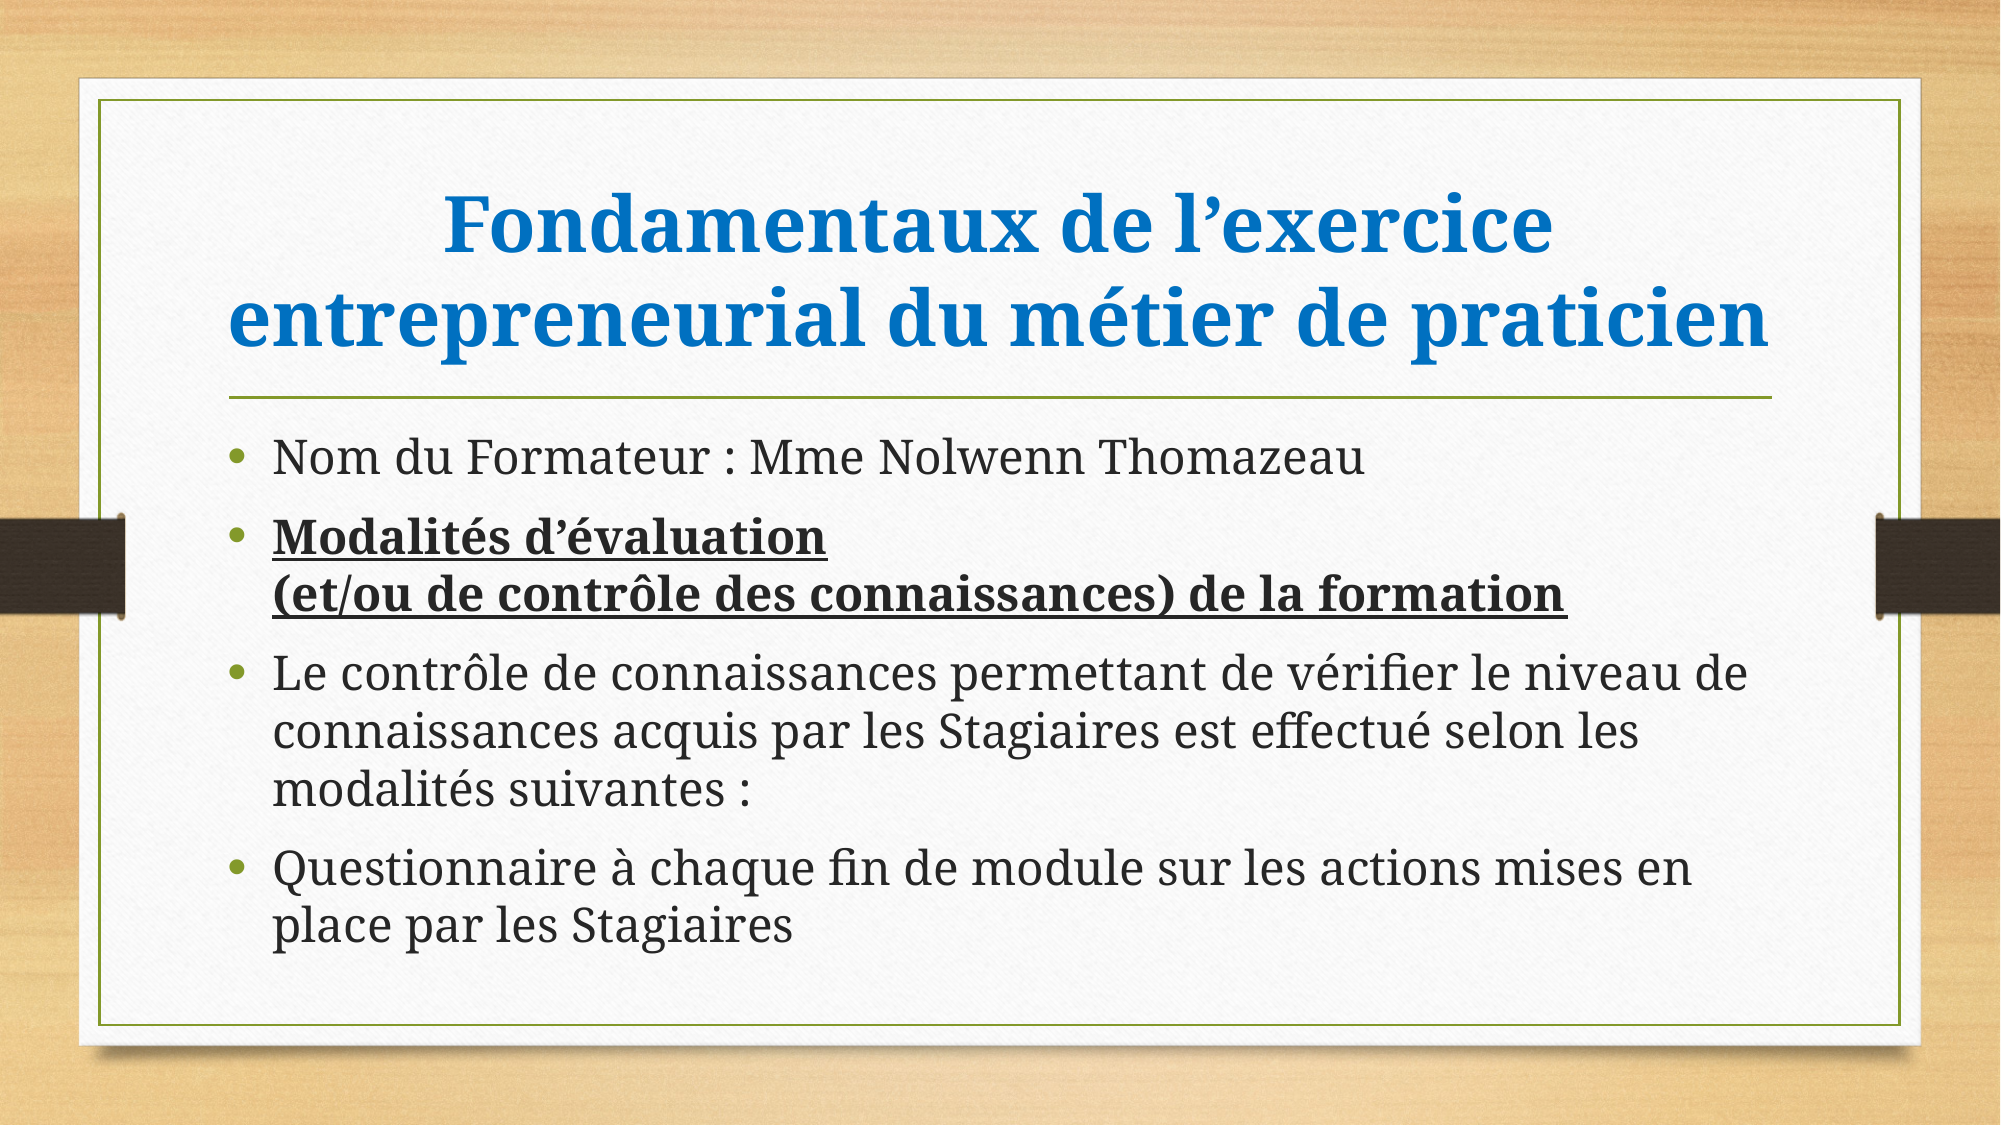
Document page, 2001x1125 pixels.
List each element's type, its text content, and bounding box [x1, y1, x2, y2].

list Nom du Formateur : Mme Nolwenn Thomazeau Modalités d’évaluation (et/ou de contrôle des connaissances) de la formation Le contrôle de connaissances permettant de vérifier le niveau de connaissances acquis par les Stagiaires est effectué selon les modalités suivantes : Questionnaire à chaque fin de module sur les actions mises en place par les Stagiaires [212, 419, 1788, 964]
picture [0, 0, 2001, 1125]
title Fondamentaux de l’exercice entrepreneurial du métier de praticien [212, 161, 1788, 375]
